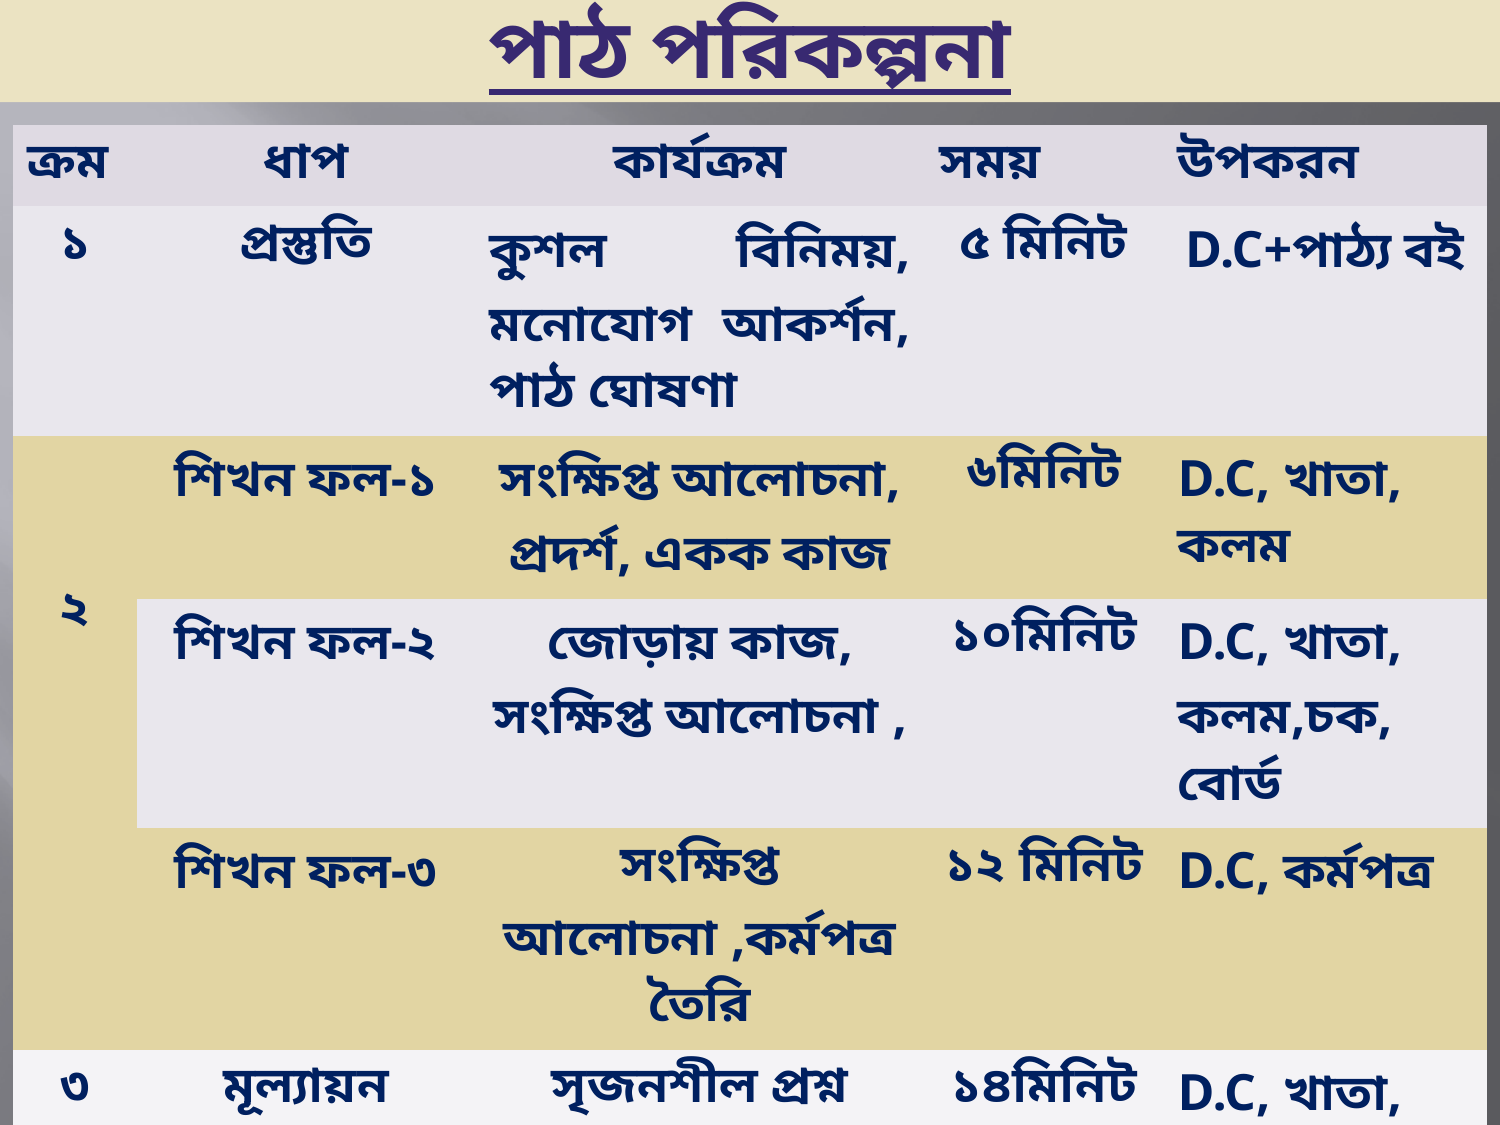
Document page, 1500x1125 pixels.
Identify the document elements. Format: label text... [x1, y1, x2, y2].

table_cell D.C, খাতা, কলম [1162, 436, 1487, 599]
table_cell D.C+পাঠ্য বই [1162, 206, 1487, 436]
table_header ক্রম [13, 125, 137, 206]
table_header কার্যক্রম [475, 125, 925, 206]
table_header সময় [925, 125, 1162, 206]
table_cell ৩ [13, 1050, 137, 1125]
table_cell শিখন ফল-১ [137, 436, 475, 599]
table_cell ১৪মিনিট [925, 1050, 1162, 1125]
table_cell শিখন ফল-৩ [137, 828, 475, 1050]
table_header ধাপ [137, 125, 475, 206]
table_cell D.C, খাতা, কলম,চক, বোর্ড [1162, 599, 1487, 828]
table_cell শিখন ফল-২ [137, 599, 475, 828]
table_cell D.C, কর্মপত্র [1162, 828, 1487, 1050]
table_cell ২ [13, 436, 137, 1050]
table_cell ৫ মিনিট [925, 206, 1162, 436]
table_cell D.C, খাতা, কলম [1162, 1050, 1487, 1125]
table_cell জোড়ায় কাজ, সংক্ষিপ্ত আলোচনা , [475, 599, 925, 828]
table_cell সৃজনশীল প্রশ্ন [475, 1050, 925, 1125]
table_cell মূল্যায়ন [137, 1050, 475, 1125]
text_box পাঠ পরিকল্পনা [0, 0, 1500, 103]
table_cell প্রস্তুতি [137, 206, 475, 436]
table_cell কুশল বিনিময়, মনোযোগ আকর্শন, পাঠ ঘোষণা [475, 206, 925, 436]
table_cell ১০মিনিট [925, 599, 1162, 828]
table_cell ১২ মিনিট [925, 828, 1162, 1050]
table_cell ১ [13, 206, 137, 436]
table_cell সংক্ষিপ্ত আলোচনা, প্রদর্শ, একক কাজ [475, 436, 925, 599]
table_cell সংক্ষিপ্ত আলোচনা ,কর্মপত্র তৈরি [475, 828, 925, 1050]
table_cell ৬মিনিট [925, 436, 1162, 599]
table_header উপকরন [1162, 125, 1487, 206]
